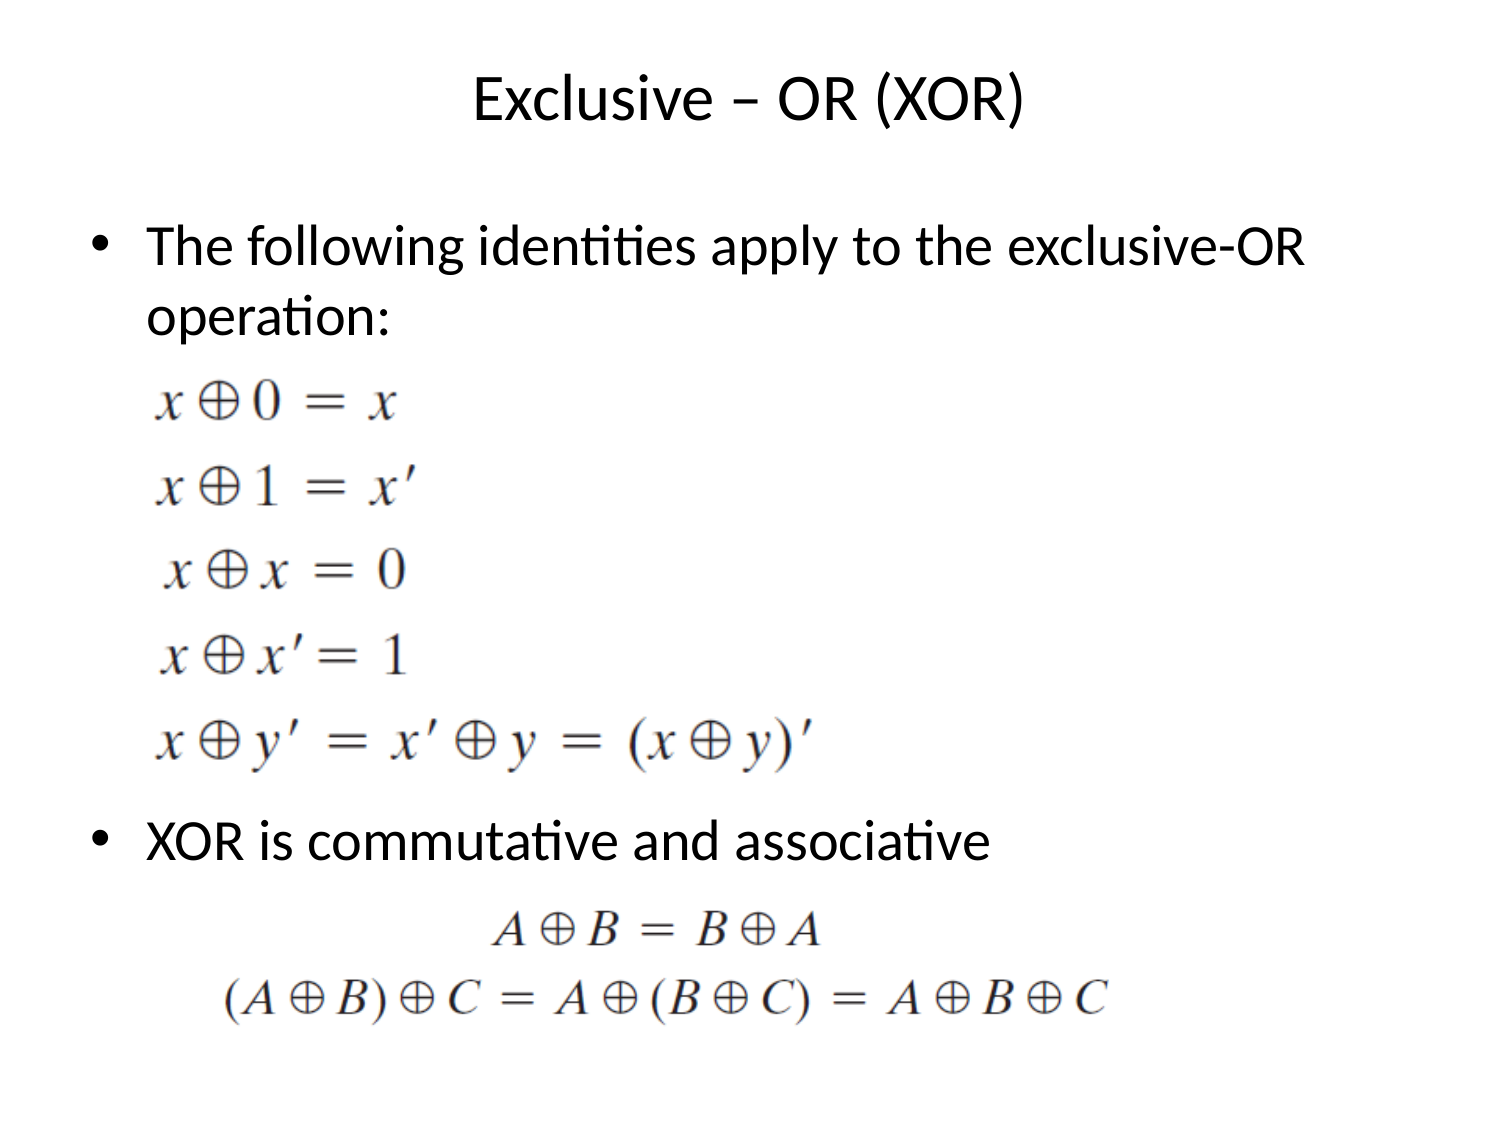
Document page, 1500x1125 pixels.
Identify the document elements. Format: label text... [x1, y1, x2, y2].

picture [212, 887, 1126, 1038]
picture [112, 374, 826, 776]
title Exclusive – OR (XOR) [75, 0, 1425, 188]
list The following identities apply to the exclusive-OR operation: XOR is commutative and associative [75, 200, 1425, 1075]
